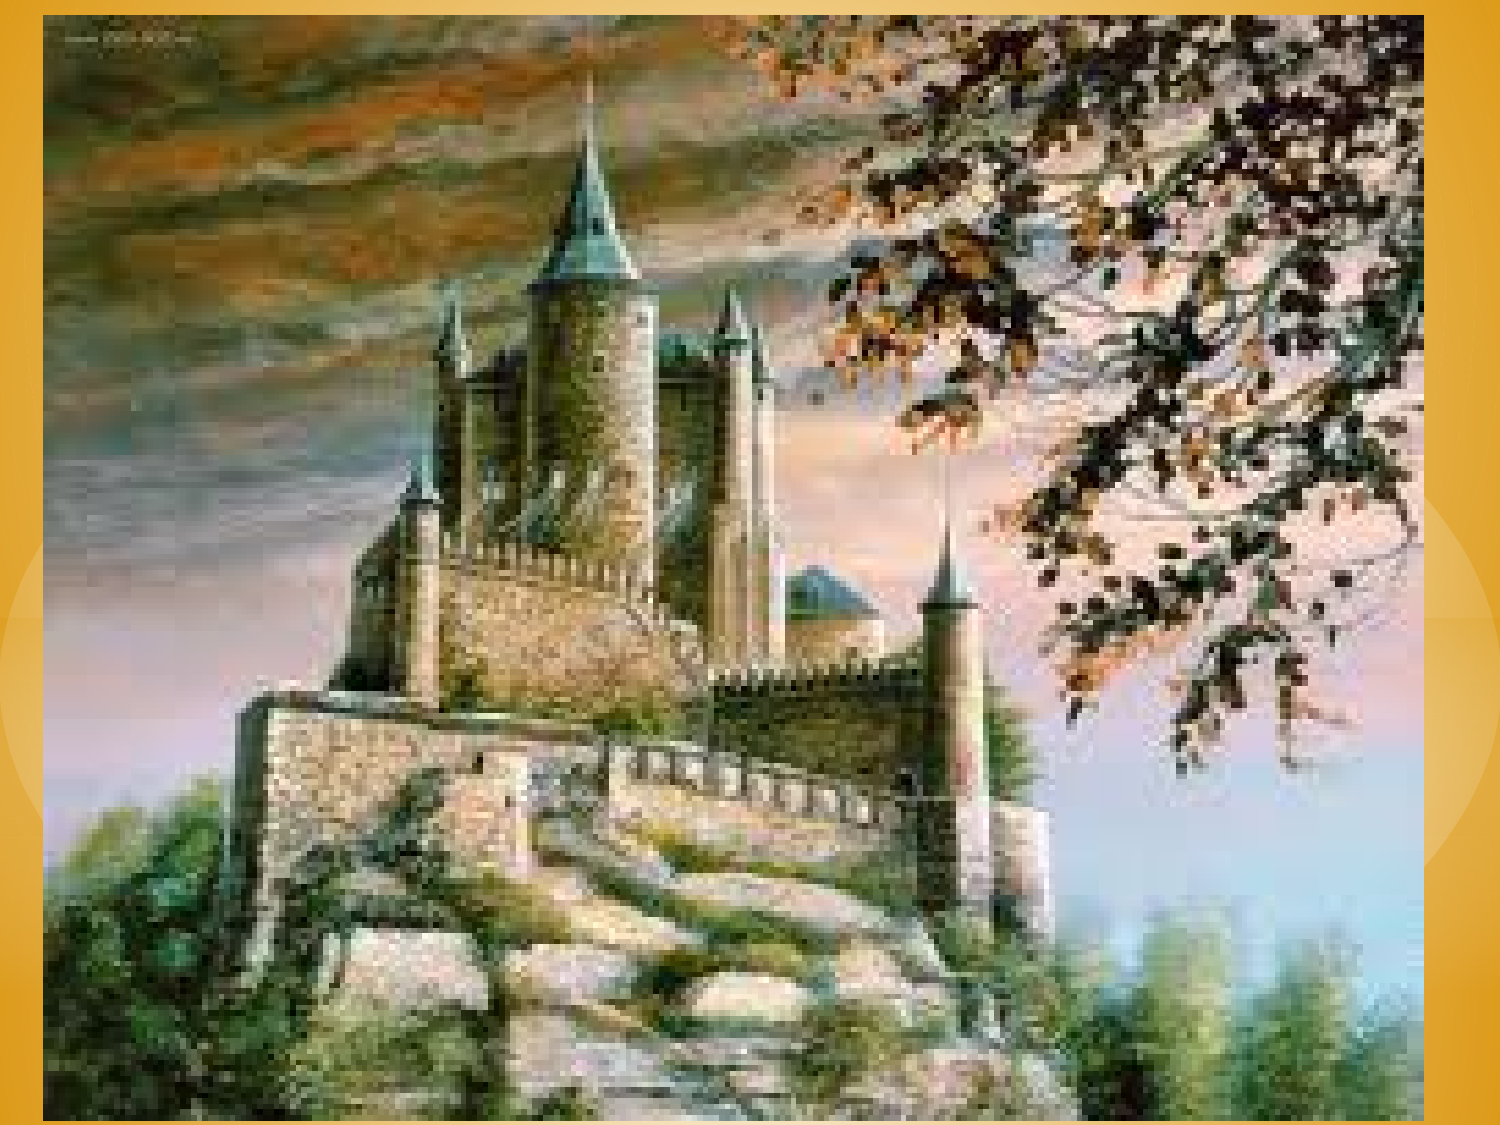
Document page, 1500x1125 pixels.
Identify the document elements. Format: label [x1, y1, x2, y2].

list [43, 15, 1424, 1121]
